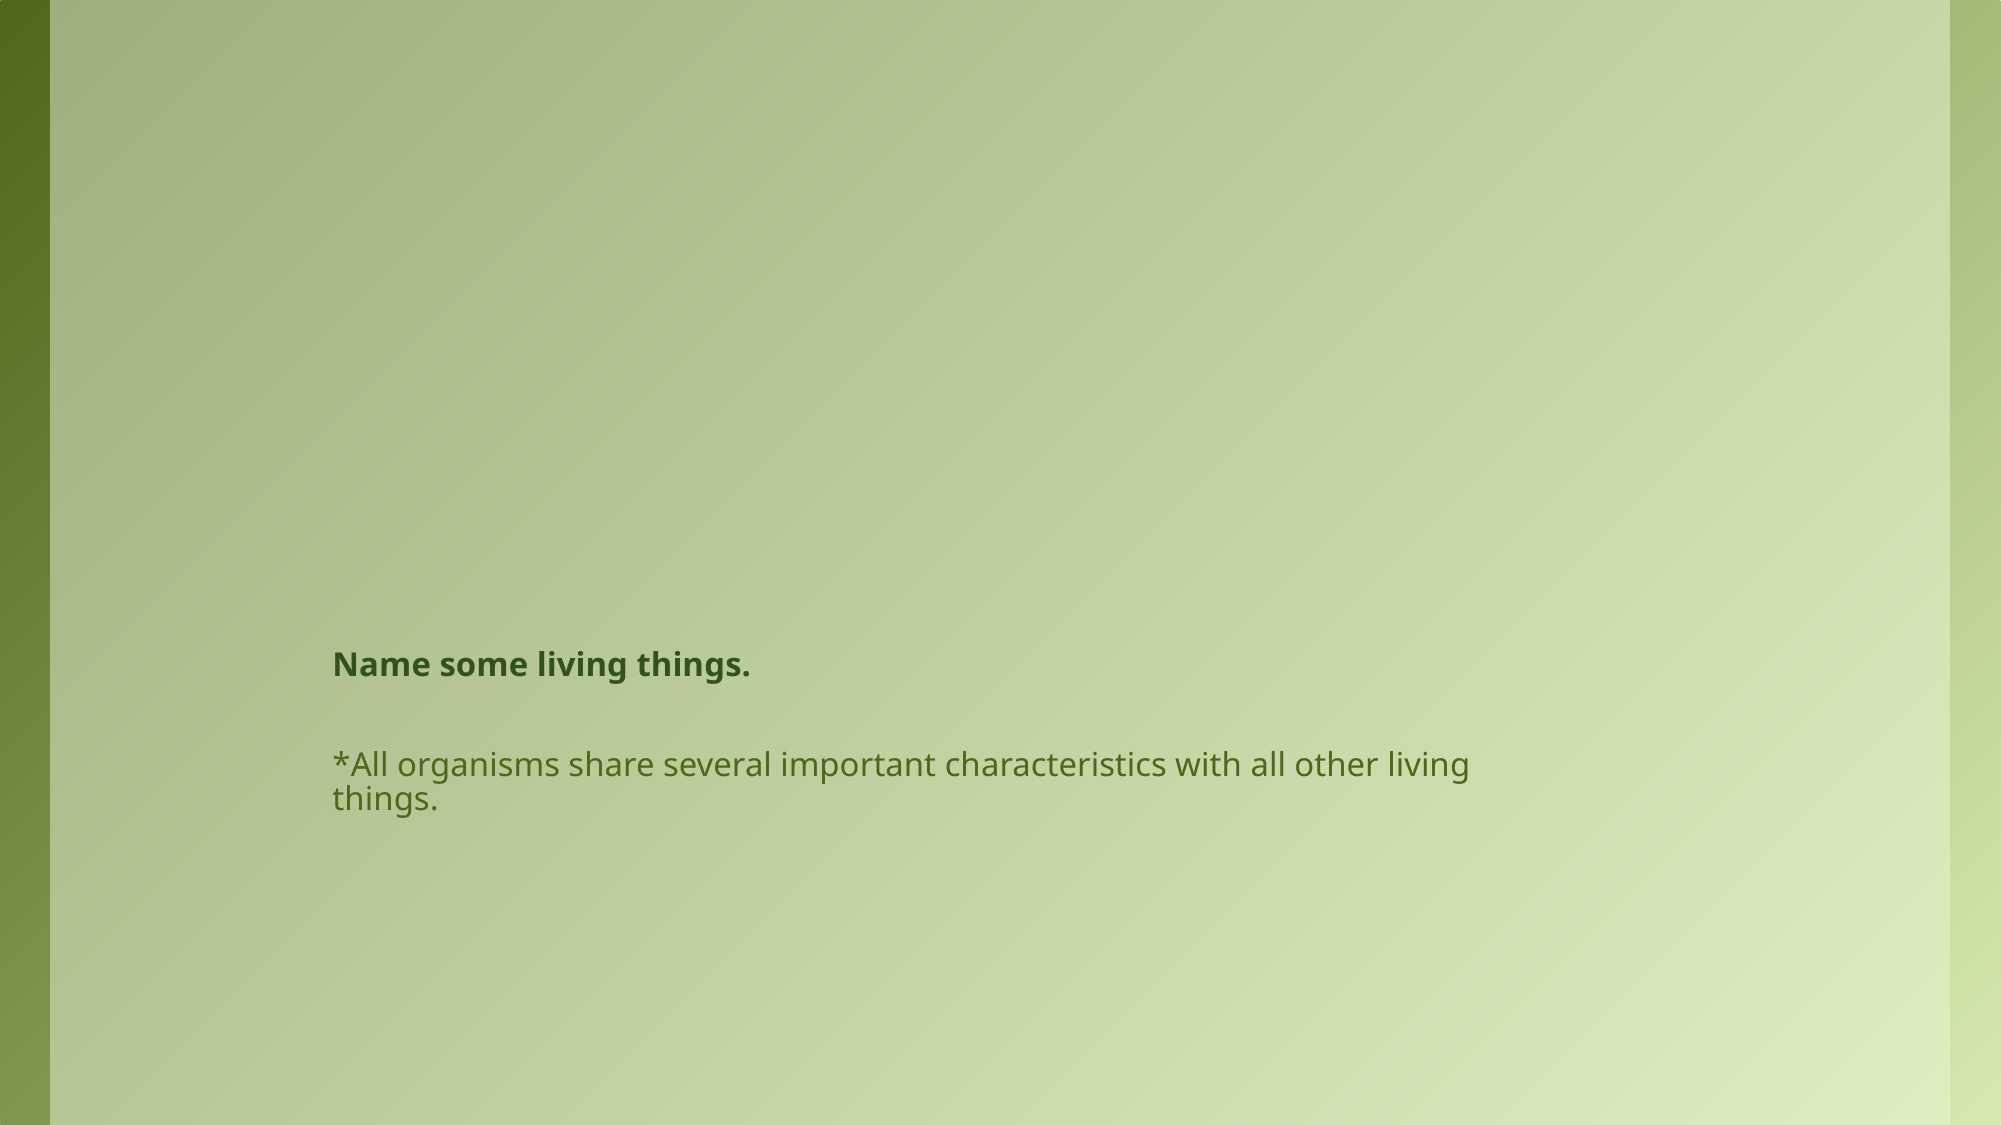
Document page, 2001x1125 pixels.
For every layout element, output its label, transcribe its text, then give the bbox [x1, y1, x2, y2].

title Name some living things. *All organisms share several important characteristics with all other living things. [312, 637, 1600, 867]
